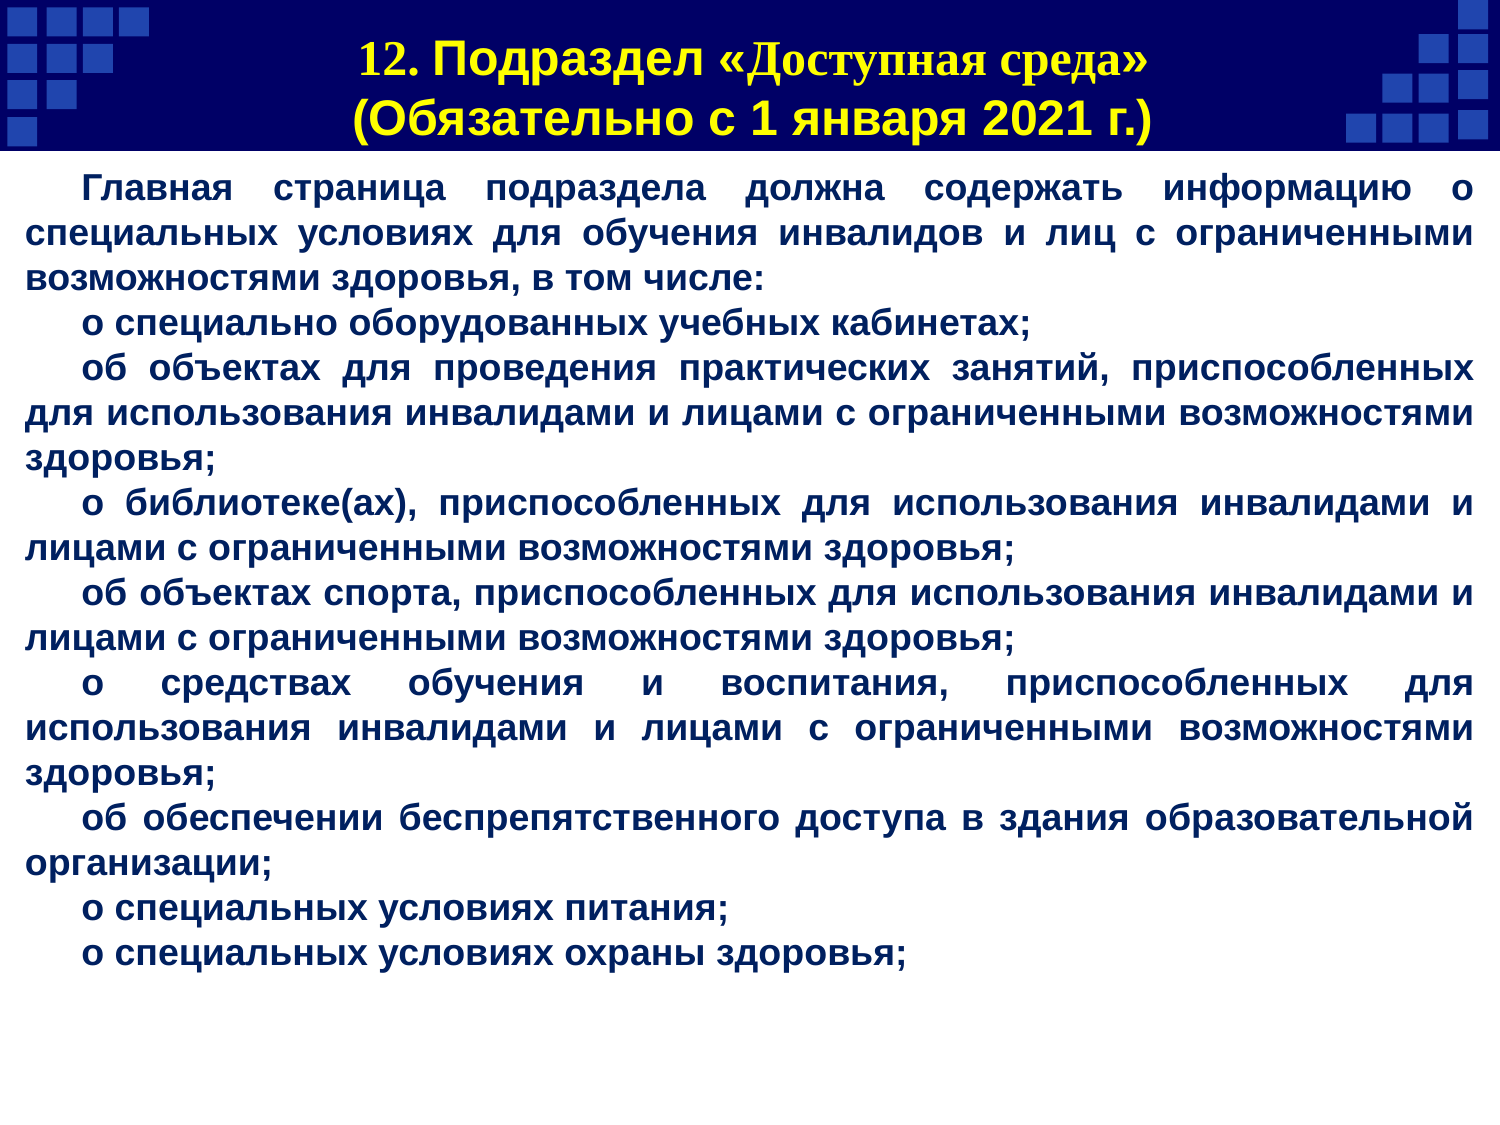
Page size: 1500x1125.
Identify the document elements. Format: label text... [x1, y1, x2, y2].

list Главная страница подраздела должна содержать информацию о специальных условиях для обучения инвалидов и лиц с ограниченными возможностями здоровья, в том числе: о специально оборудованных учебных кабинетах; об объектах для проведения практических занятий, приспособленных для использования инвалидами и лицами с ограниченными возможностями здоровья; о библиотеке(ах), приспособленных для использования инвалидами и лицами с ограниченными возможностями здоровья; об объектах спорта, приспособленных для использования инвалидами и лицами с ограниченными возможностями здоровья; о средствах обучения и воспитания, приспособленных для использования инвалидами и лицами с ограниченными возможностями здоровья; об обеспечении беспрепятственного доступа в здания образовательной организации; о специальных условиях питания; о специальных условиях охраны здоровья; [24, 162, 1475, 981]
title 12. Подраздел «Доступная среда» (Обязательно с 1 января 2021 г.) [28, 24, 1479, 147]
